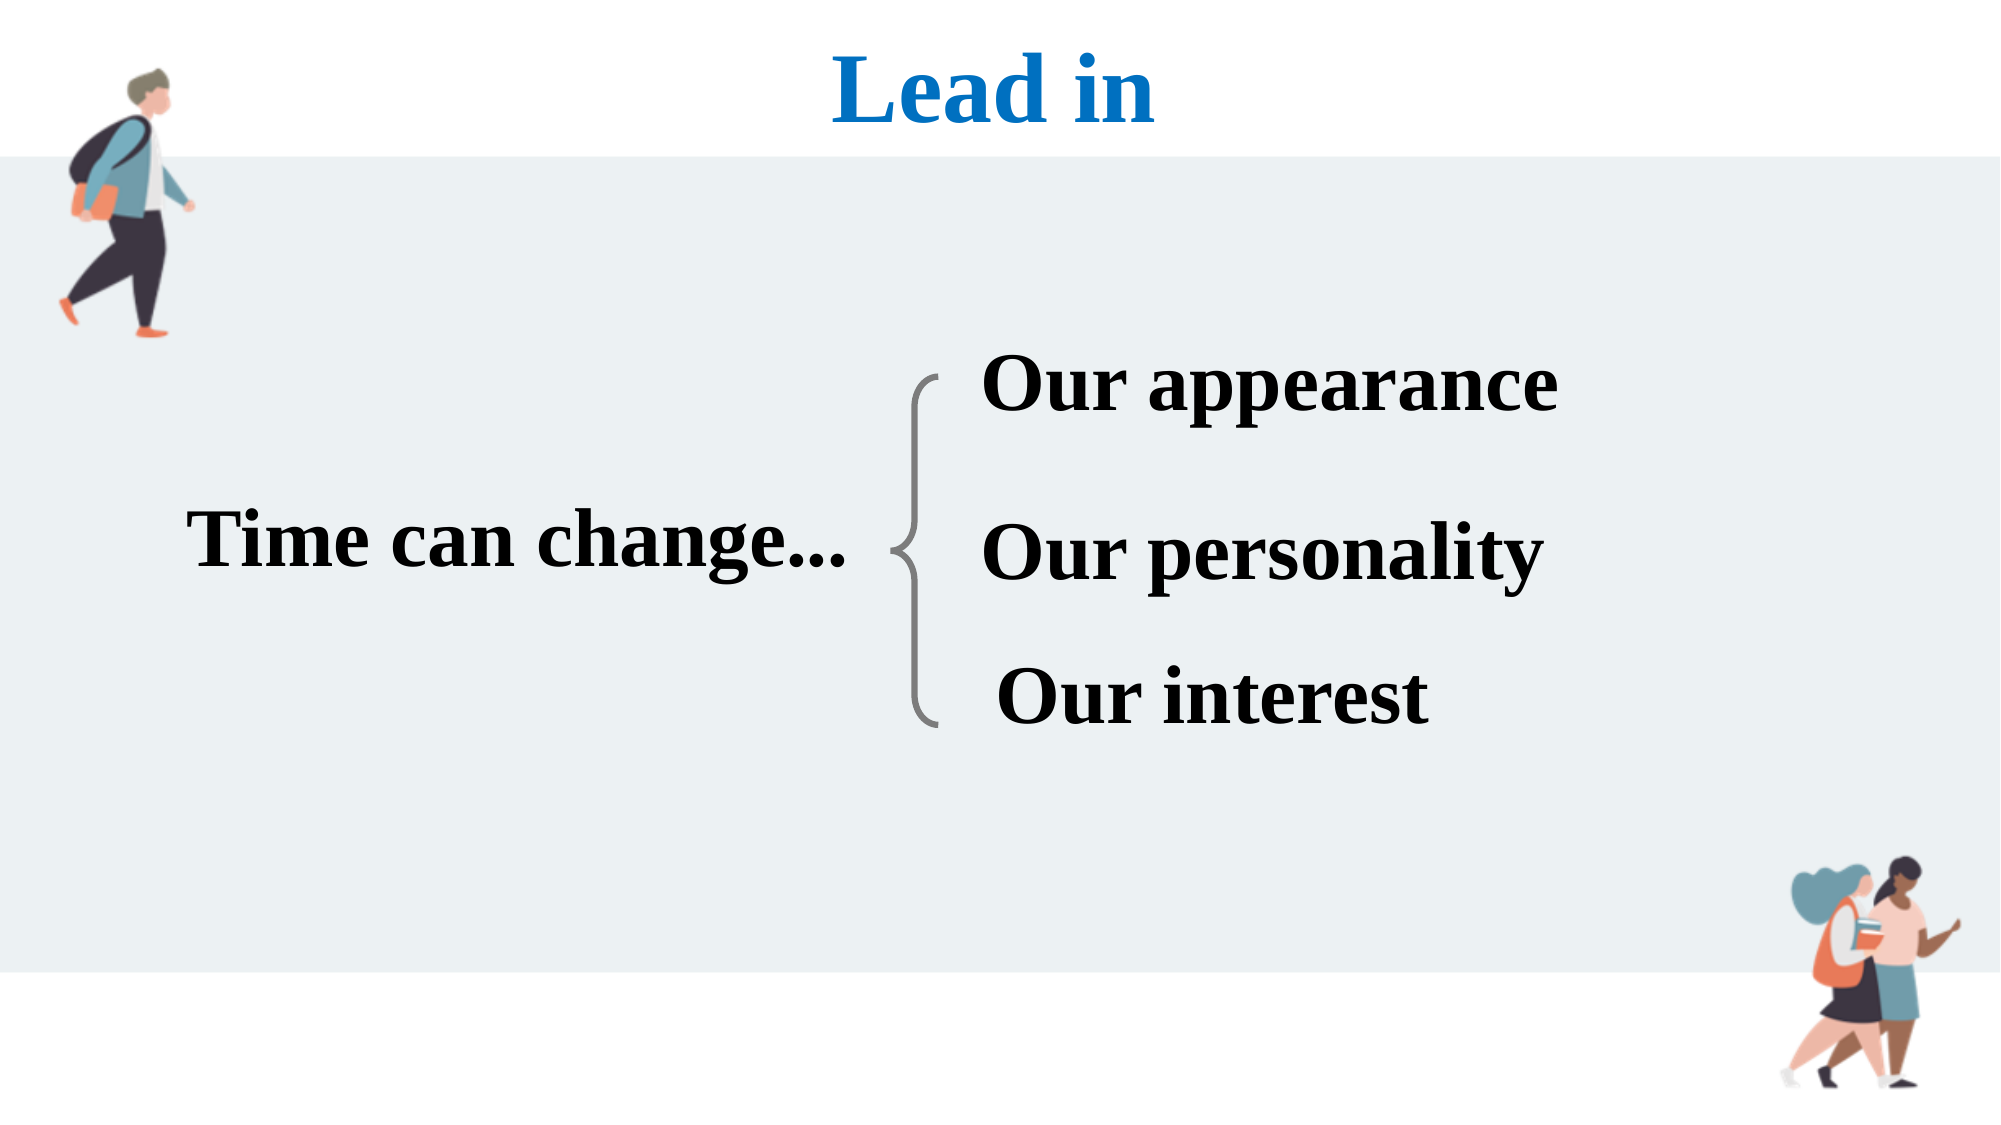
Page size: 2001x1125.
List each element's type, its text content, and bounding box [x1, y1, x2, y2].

text_box Our personality [965, 489, 1562, 605]
text_box [890, 376, 939, 726]
text_box Our interest [980, 633, 1445, 748]
text_box Time can change... [172, 476, 865, 591]
text_box Lead in [0, 28, 2000, 152]
picture [0, 0, 2001, 1125]
text_box Our appearance [965, 319, 1575, 434]
